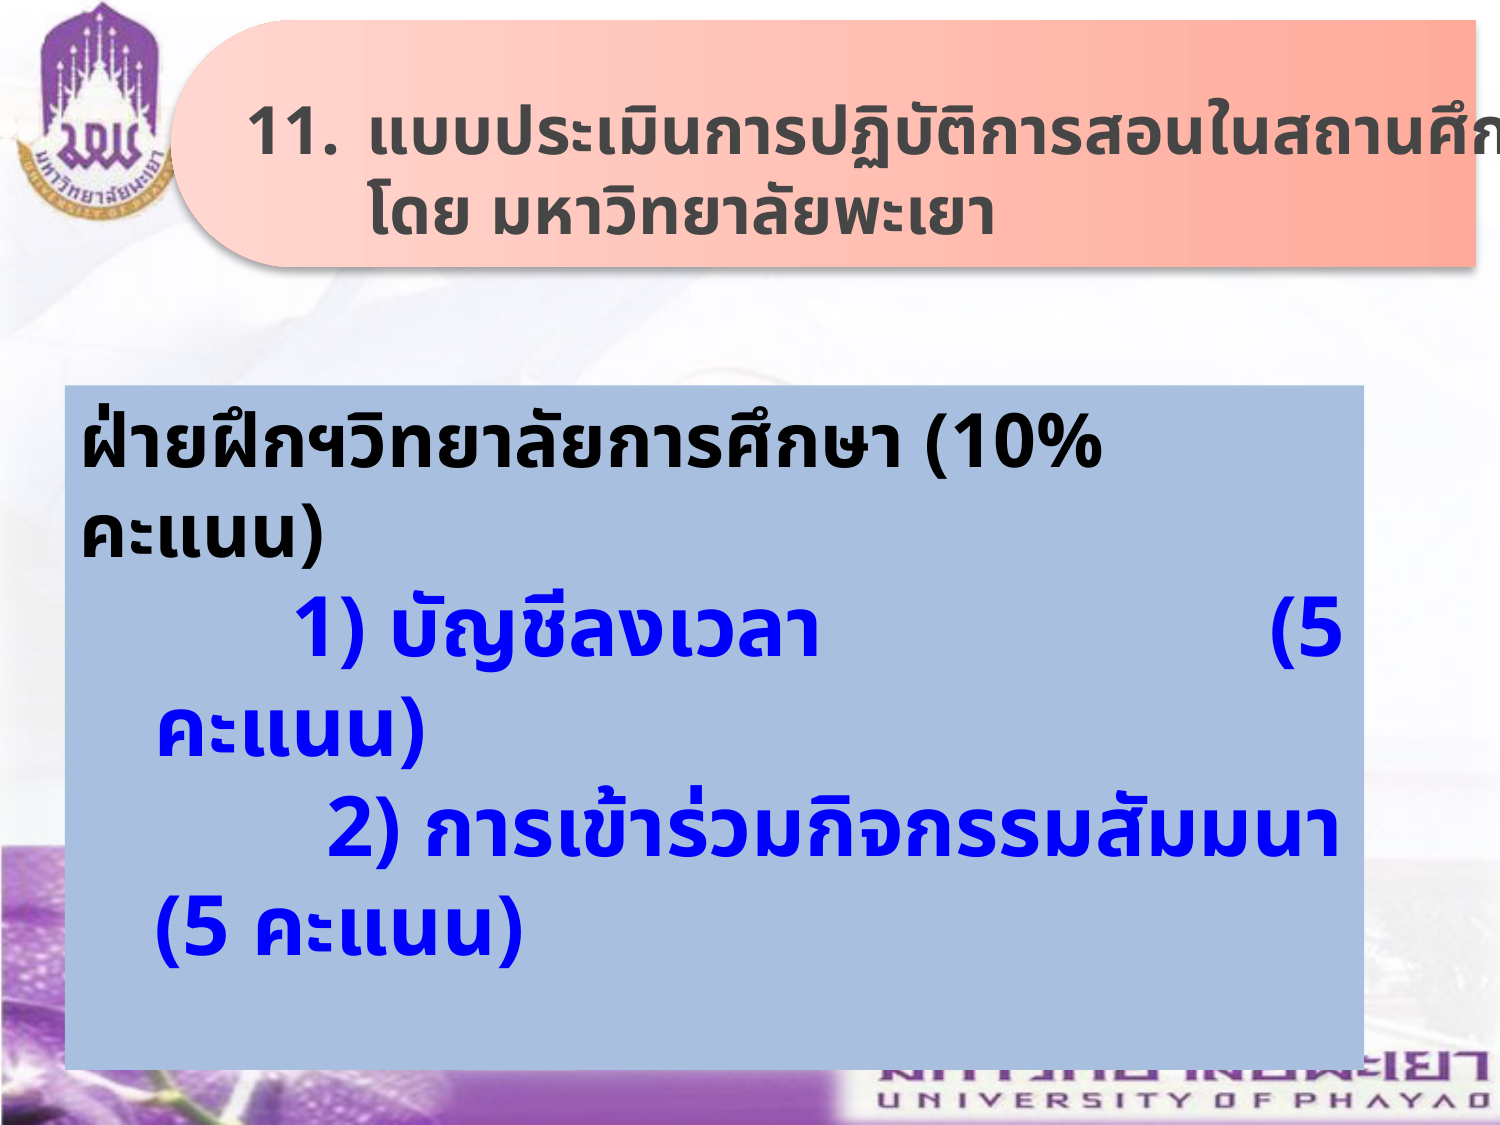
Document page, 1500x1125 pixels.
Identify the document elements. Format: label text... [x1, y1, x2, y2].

text_box [170, 19, 1478, 268]
text_box แบบประเมินการปฏิบัติการสอนในสถานศึกษา โดย มหาวิทยาลัยพะเยา [230, 80, 1500, 246]
picture [0, 0, 1500, 1125]
text_box ฝ่ายฝึกฯวิทยาลัยการศึกษา (10% คะแนน) 1) บัญชีลงเวลา (5 คะแนน) 2) การเข้าร่วมกิจกรรมสัมมนา (5 คะแนน) [64, 385, 1365, 1070]
